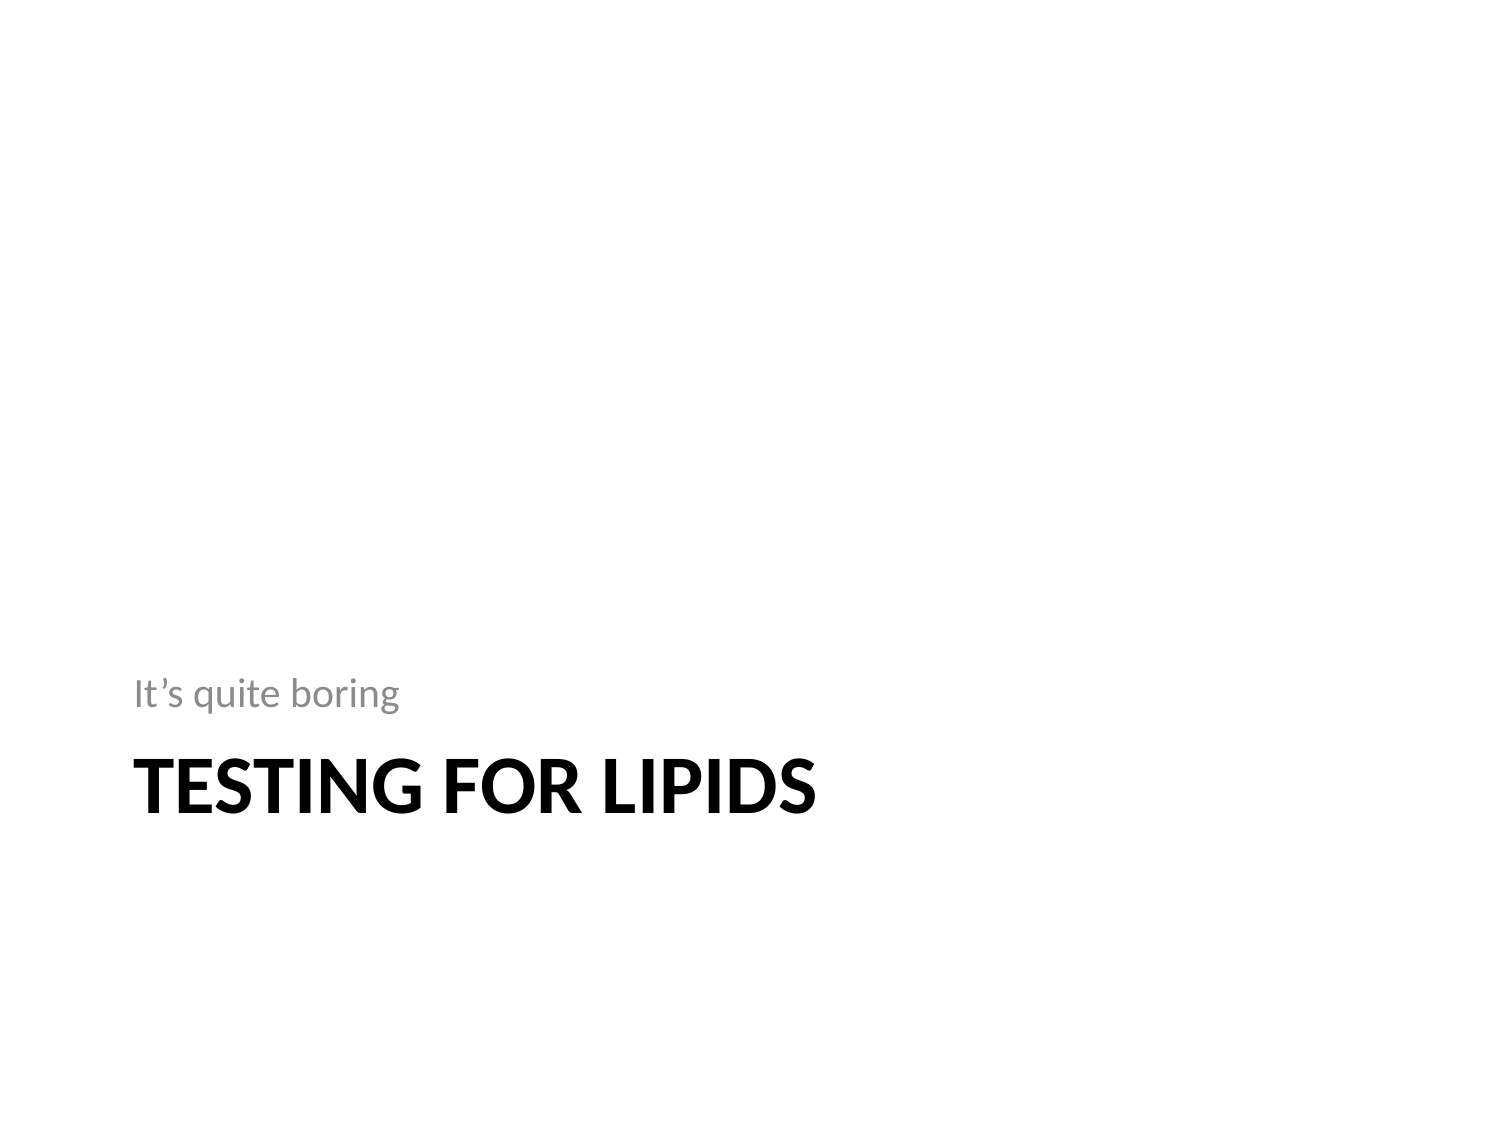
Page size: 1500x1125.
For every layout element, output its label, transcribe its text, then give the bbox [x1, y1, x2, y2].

title Testing for lipids [118, 723, 1394, 947]
list It’s quite boring [118, 476, 1394, 723]
